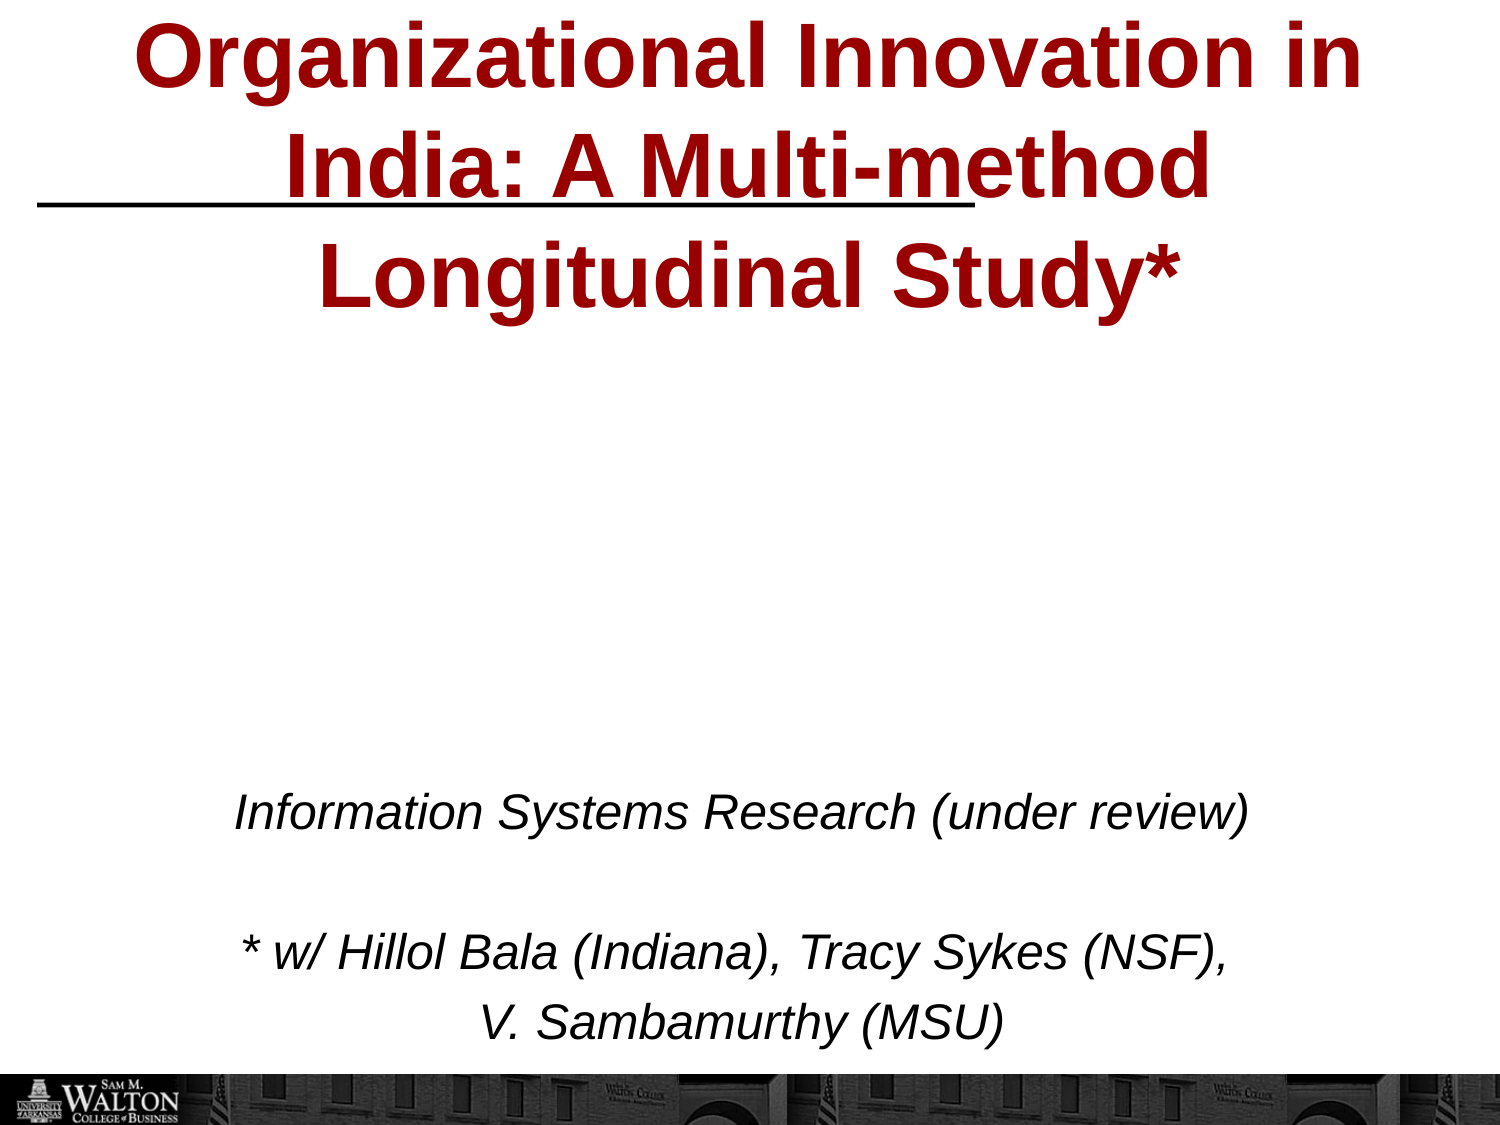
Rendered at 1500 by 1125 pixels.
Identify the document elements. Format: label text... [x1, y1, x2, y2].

title Organizational Innovation in India: A Multi-method Longitudinal Study* [0, 0, 1500, 338]
subtitle Information Systems Research (under review) * w/ Hillol Bala (Indiana), Tracy Sykes (NSF), V. Sambamurthy (MSU) [0, 771, 1500, 1060]
picture [0, 1074, 1500, 1125]
